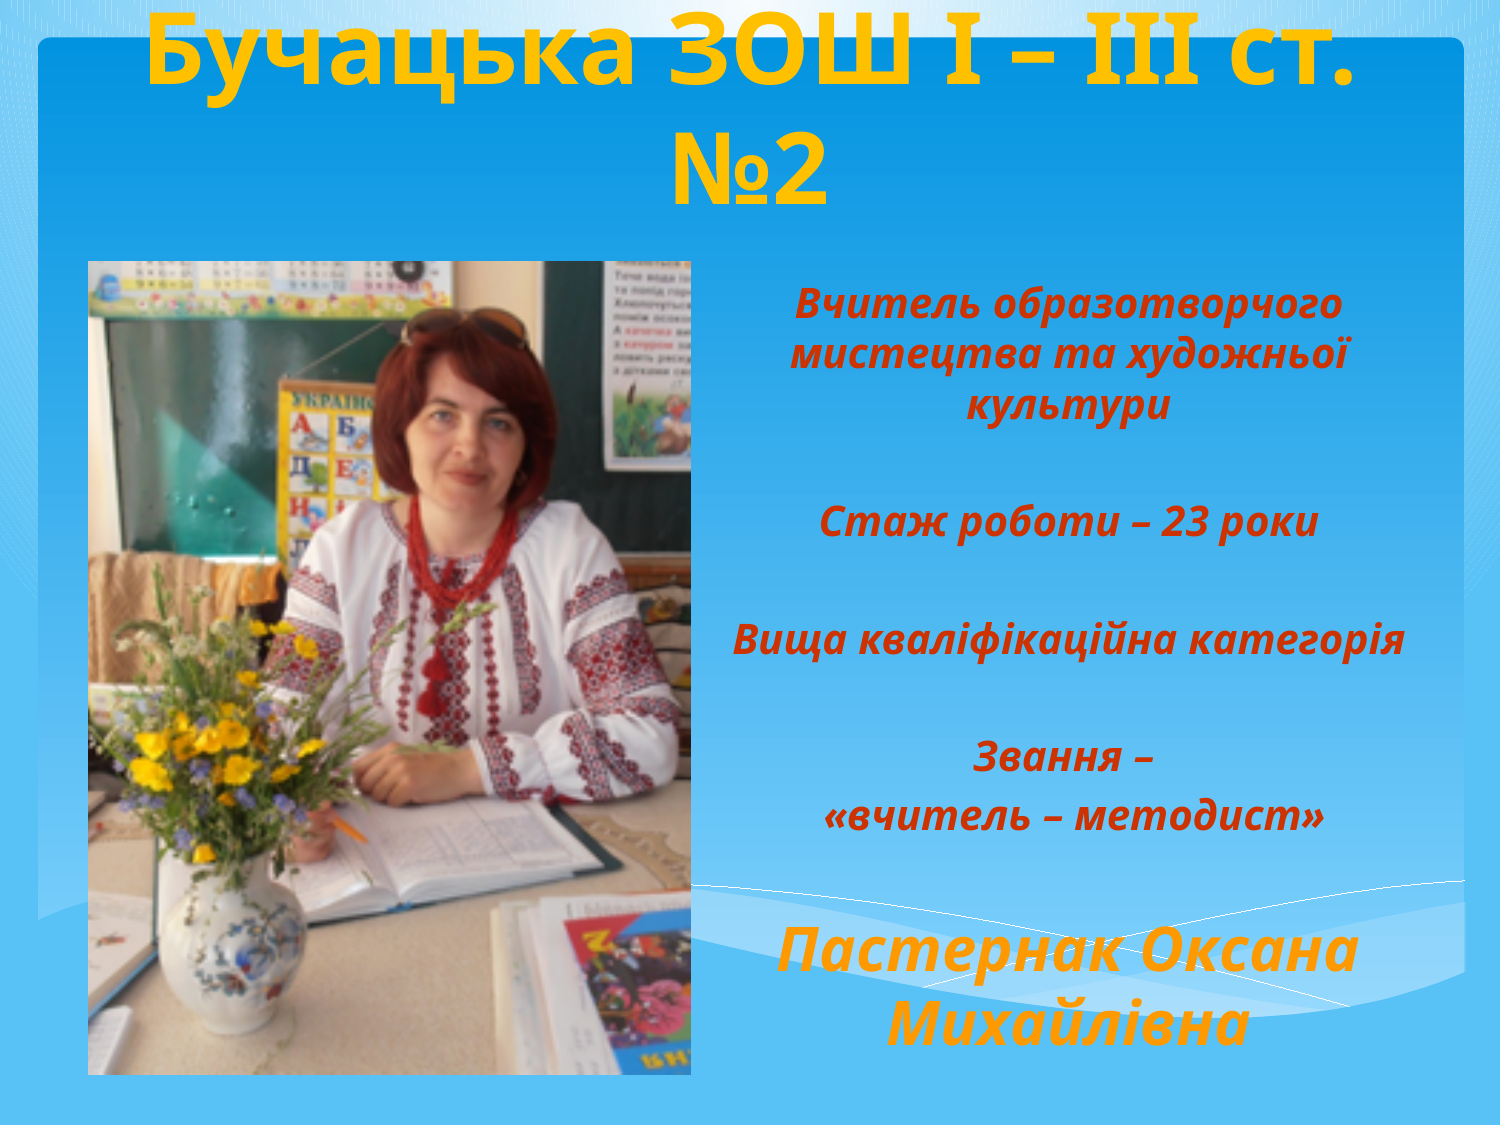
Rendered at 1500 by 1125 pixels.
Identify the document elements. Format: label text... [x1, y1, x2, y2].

picture [464, 37, 513, 83]
picture [268, 37, 318, 83]
title Бучацька ЗОШ І – ІІІ ст. №2 [112, 101, 1388, 232]
picture [395, 37, 454, 101]
picture [736, 37, 803, 84]
picture [208, 37, 257, 101]
picture [584, 37, 631, 84]
picture [1166, 37, 1197, 83]
picture [1088, 37, 1119, 83]
picture [1335, 69, 1351, 85]
picture [1127, 37, 1158, 83]
picture [1232, 37, 1273, 84]
picture [1282, 37, 1331, 83]
picture [151, 37, 200, 83]
picture [332, 37, 379, 84]
picture [820, 37, 908, 83]
picture [948, 37, 979, 83]
picture [1013, 52, 1053, 62]
picture [88, 260, 691, 1075]
picture [672, 37, 726, 84]
picture [525, 37, 576, 83]
subtitle Вчитель образотворчого мистецтва та художньої культури Стаж роботи – 23 роки Вища кваліфікаційна категорія Звання – «вчитель – методист» Пастернак Оксана Михайлівна [714, 268, 1424, 1079]
